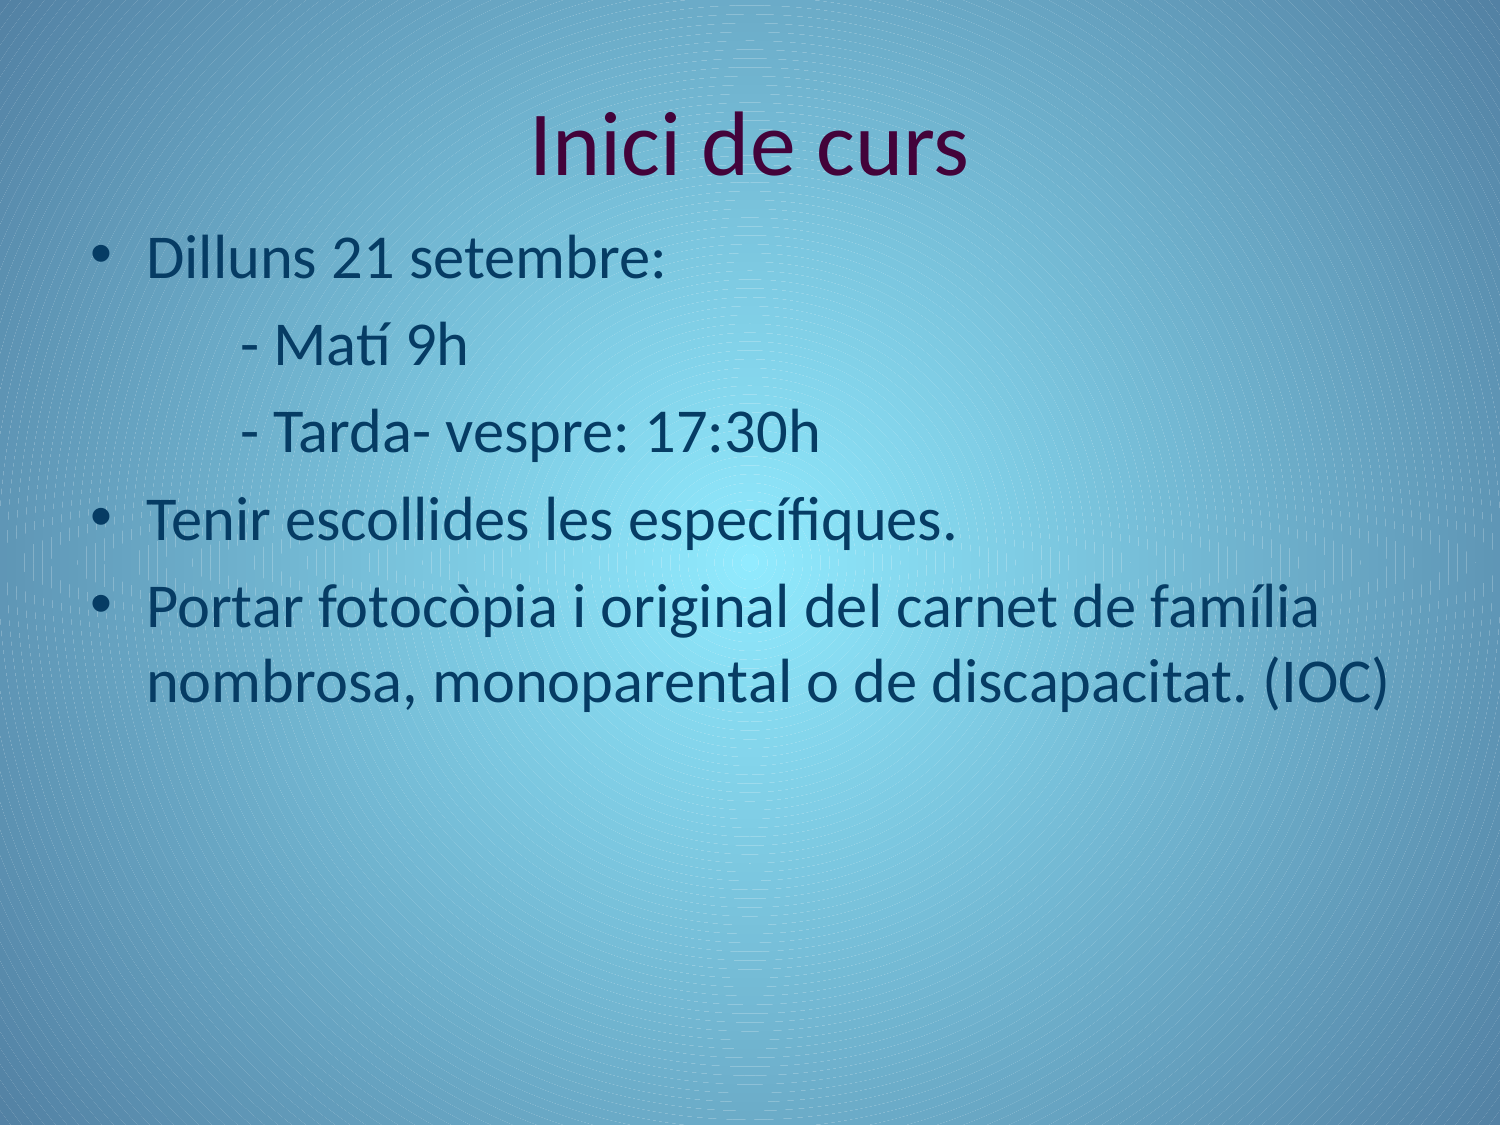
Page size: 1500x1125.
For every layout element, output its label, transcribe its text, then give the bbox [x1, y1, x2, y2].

title Inici de curs [75, 45, 1425, 208]
list Dilluns 21 setembre: - Matí 9h - Tarda- vespre: 17:30h Tenir escollides les específiques. Portar fotocòpia i original del carnet de família nombrosa, monoparental o de discapacitat. (IOC) [75, 208, 1425, 981]
